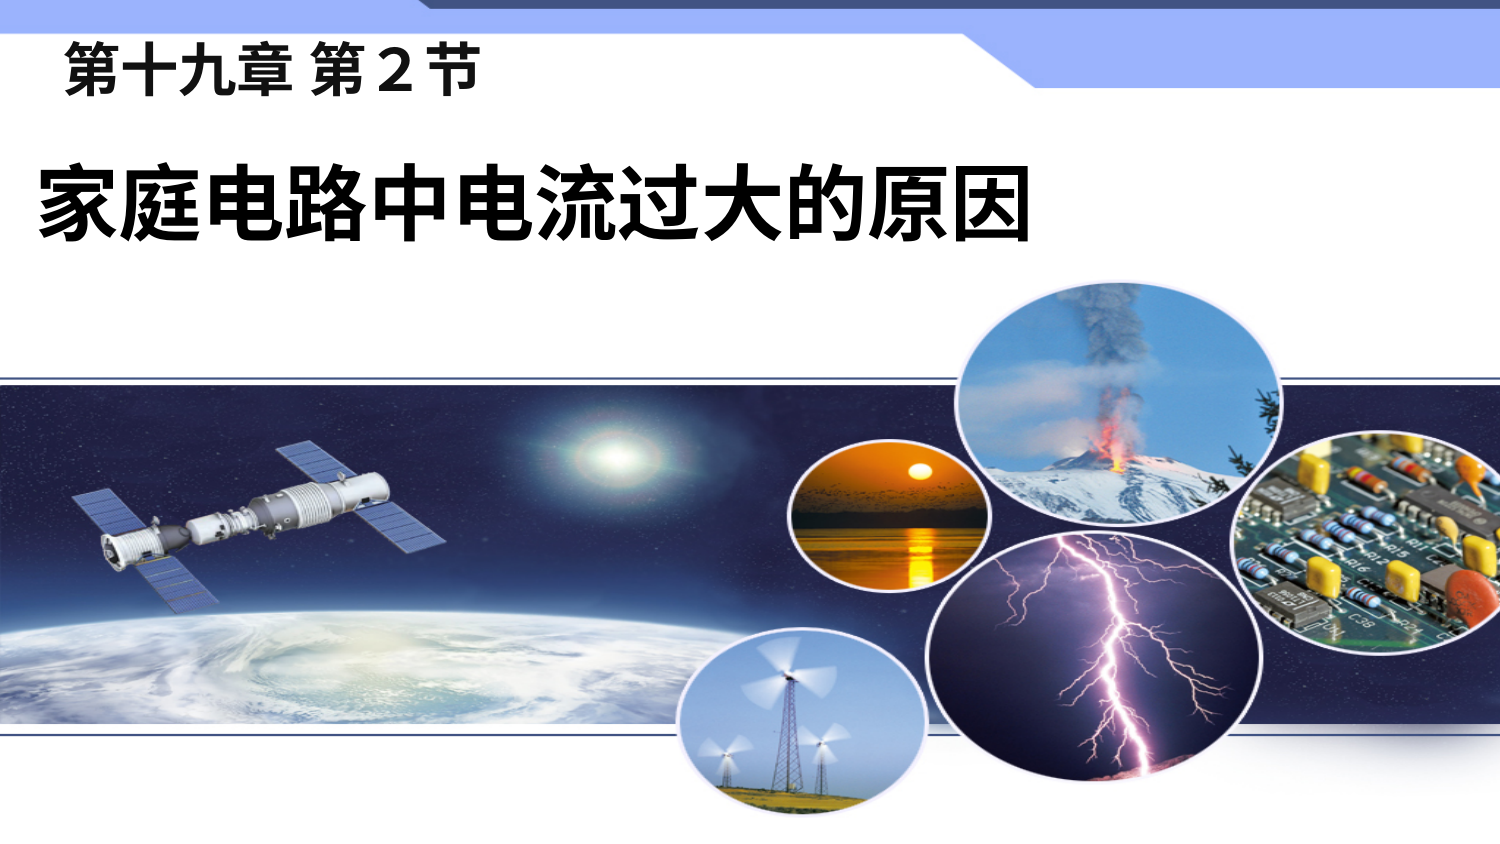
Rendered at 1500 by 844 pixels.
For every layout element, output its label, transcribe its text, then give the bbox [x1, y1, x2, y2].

text_box 第十九章 第２节 [5, 26, 540, 111]
text_box 家庭电路中电流过大的原因 [0, 126, 1134, 262]
picture [0, 0, 1500, 844]
